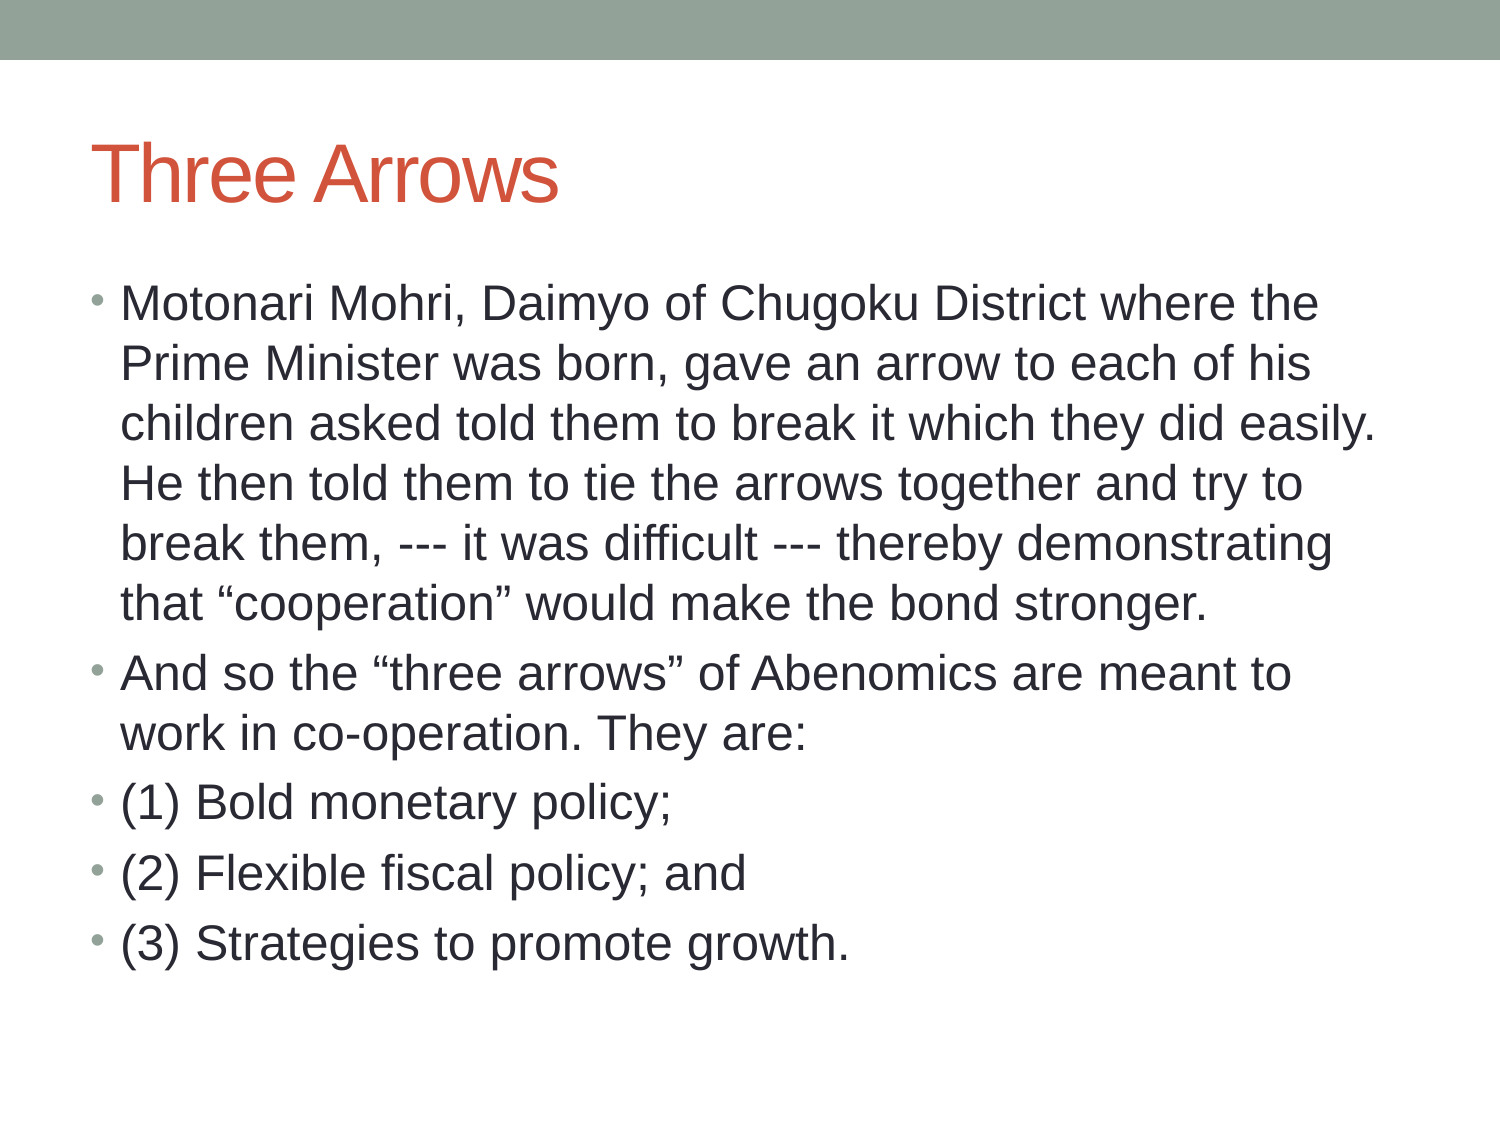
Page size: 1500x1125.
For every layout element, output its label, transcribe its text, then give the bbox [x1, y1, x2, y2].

list Motonari Mohri, Daimyo of Chugoku District where the Prime Minister was born, gave an arrow to each of his children asked told them to break it which they did easily. He then told them to tie the arrows together and try to break them, --- it was difficult --- thereby demonstrating that “cooperation” would make the bond stronger. And so the “three arrows” of Abenomics are meant to work in co-operation. They are: (1) Bold monetary policy; (2) Flexible fiscal policy; and (3) Strategies to promote growth. [75, 262, 1425, 1063]
title Three Arrows [75, 87, 1425, 250]
